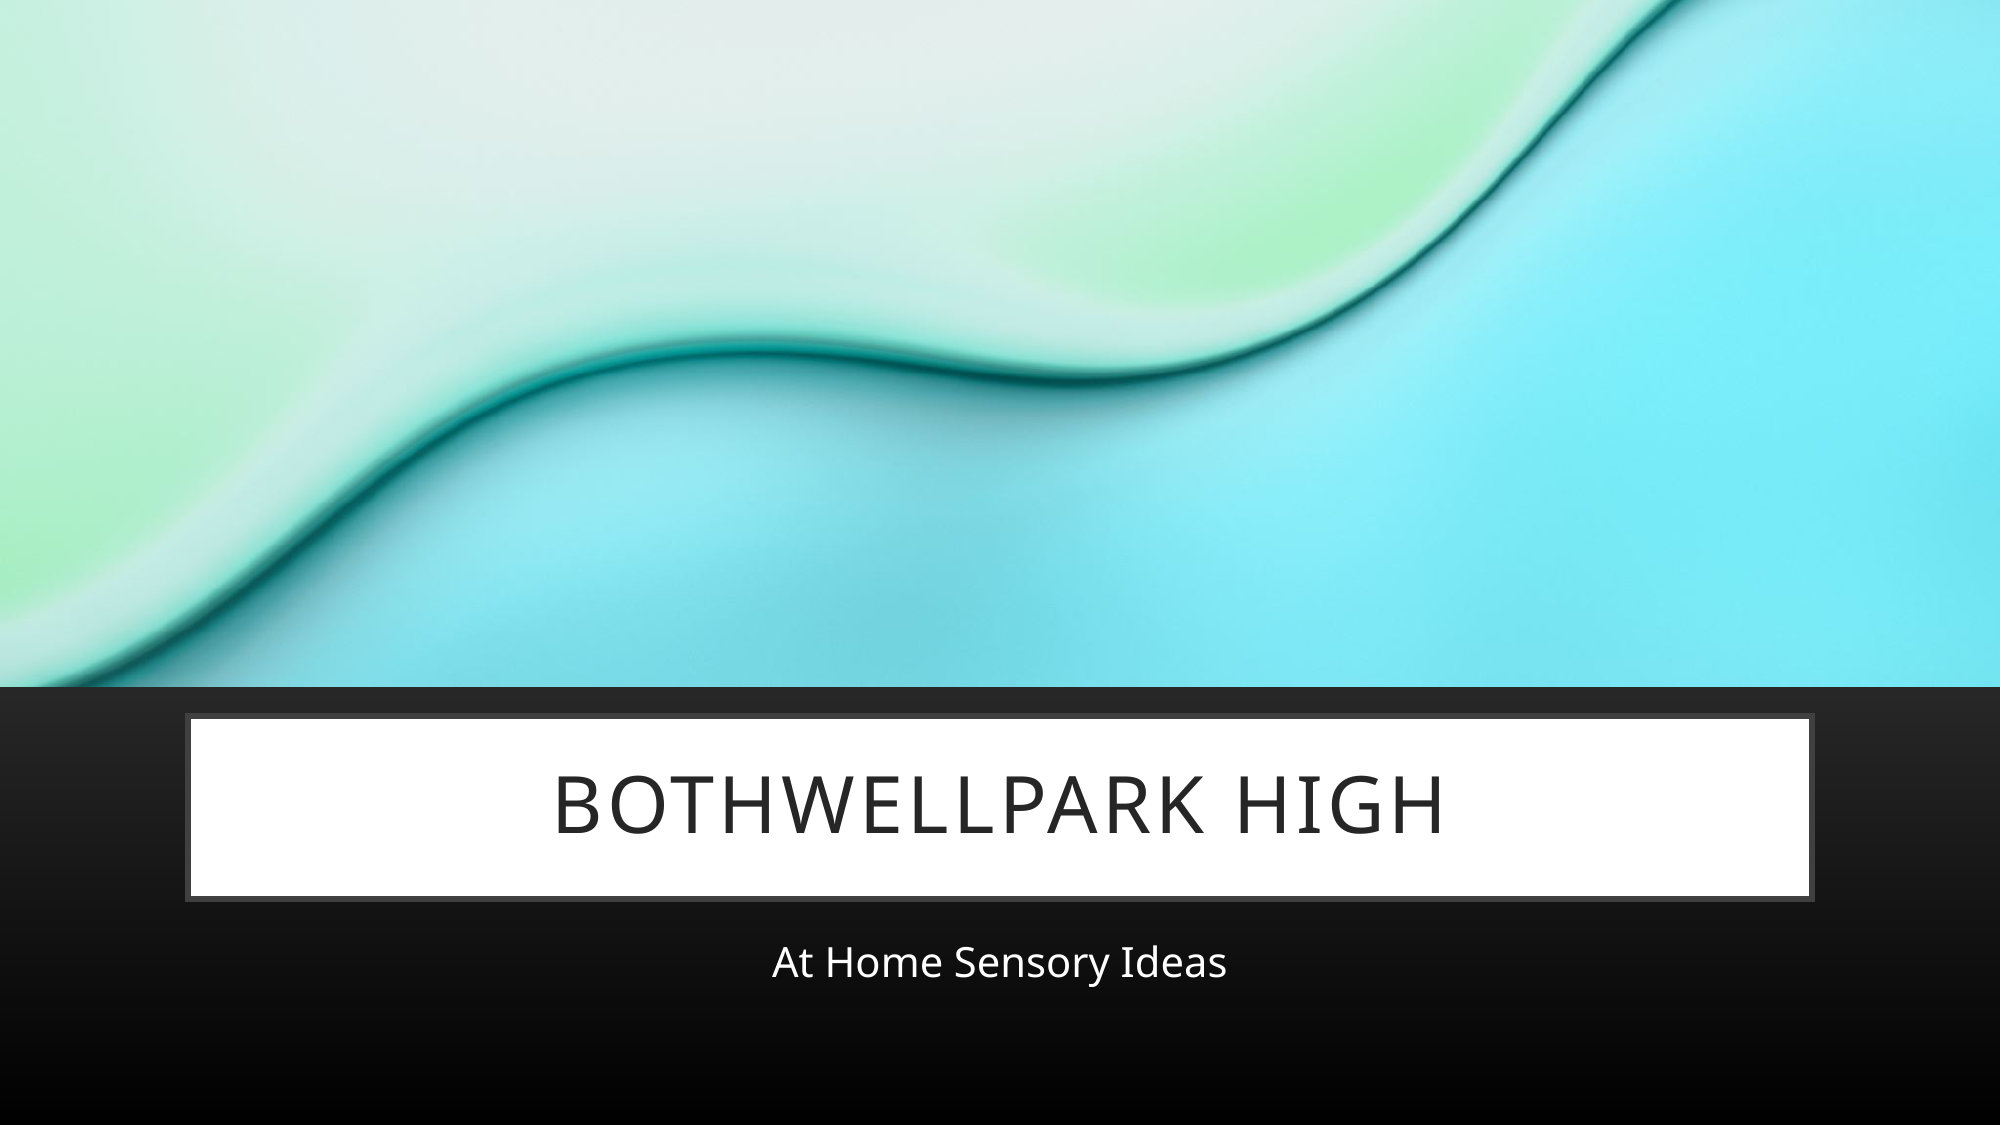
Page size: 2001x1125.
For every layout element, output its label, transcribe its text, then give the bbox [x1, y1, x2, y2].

subtitle At Home Sensory Ideas [287, 928, 1713, 1017]
title Bothwellpark High [185, 713, 1815, 902]
picture [0, 0, 2000, 687]
